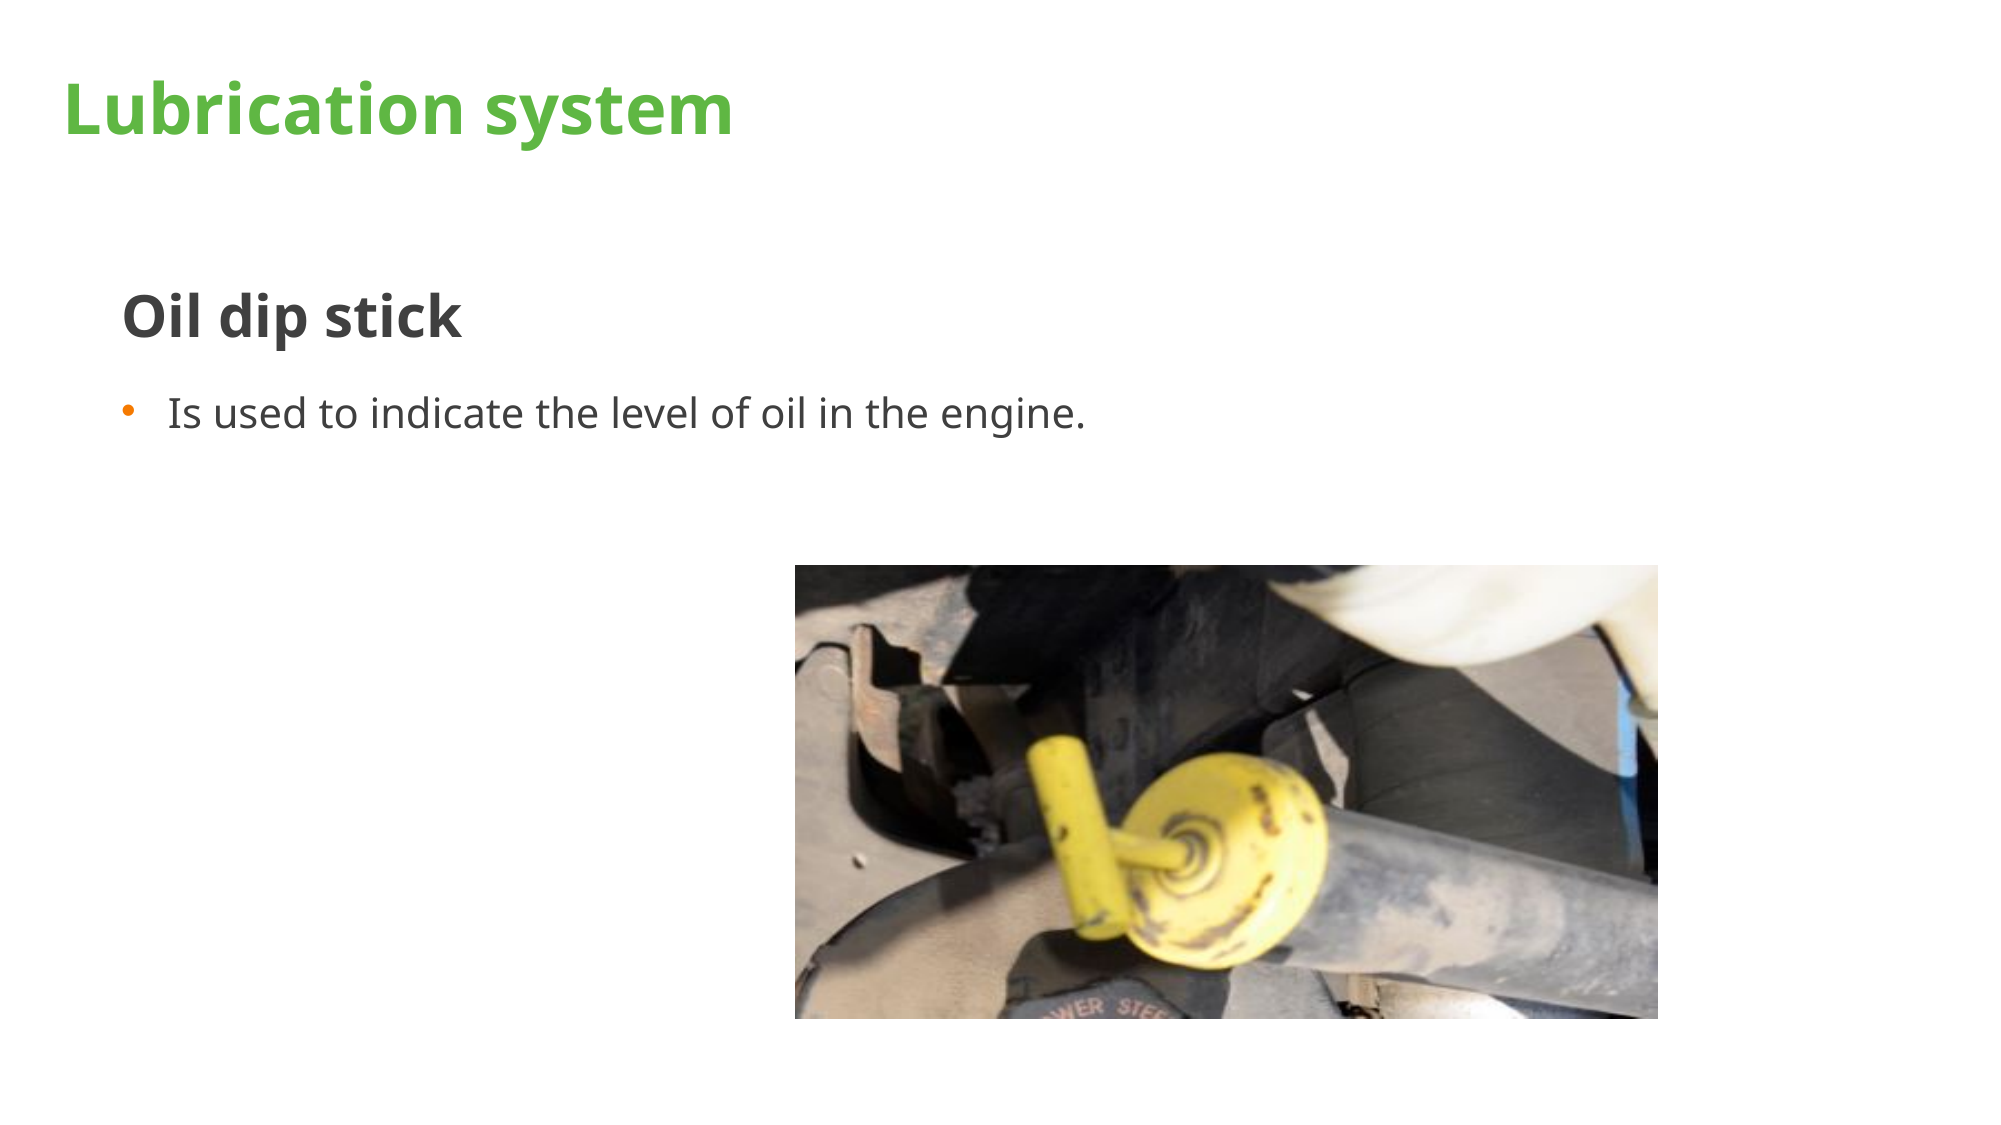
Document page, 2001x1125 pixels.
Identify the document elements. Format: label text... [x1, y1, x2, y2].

table_header Oil dip stick Is used to indicate the level of oil in the engine. [110, 275, 1151, 846]
picture [795, 565, 1658, 1019]
title Lubrication system [62, 73, 1825, 150]
